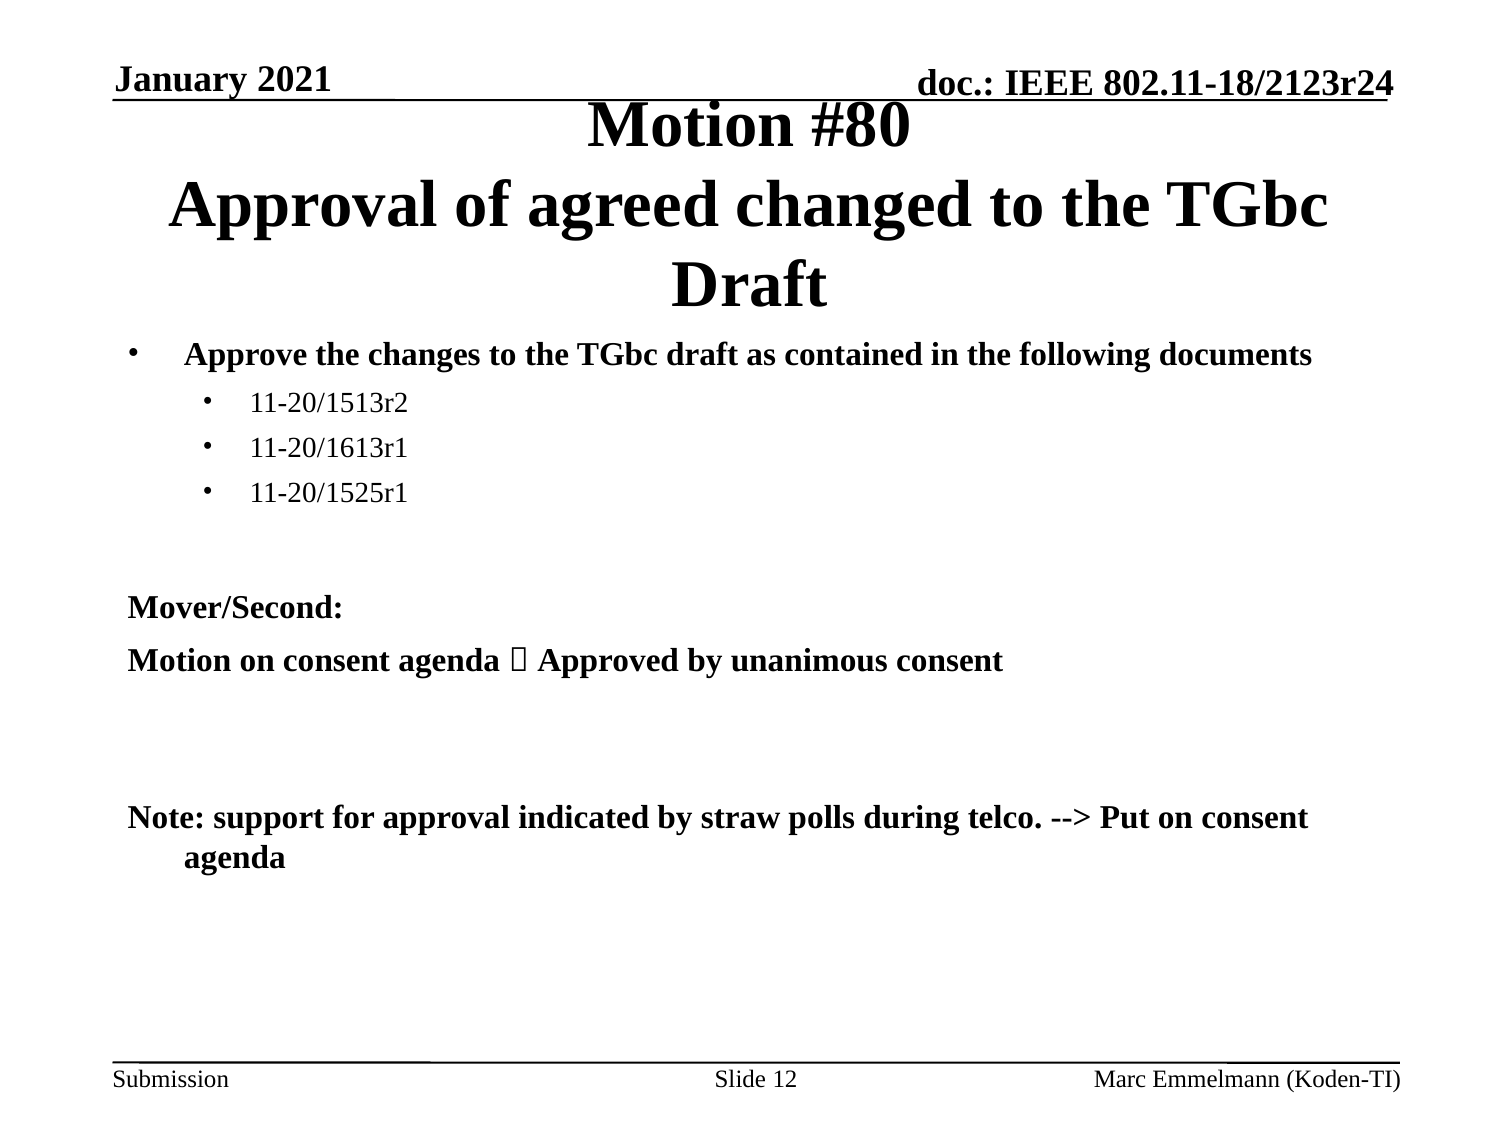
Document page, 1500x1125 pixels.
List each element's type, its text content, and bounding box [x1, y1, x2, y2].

footer Marc Emmelmann (Koden-TI) [878, 1061, 1402, 1093]
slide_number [114, 54, 423, 100]
slide_number Slide 12 [712, 1061, 800, 1123]
title Motion #80 Approval of agreed changed to the TGbc Draft [112, 112, 1388, 288]
list Approve the changes to the TGbc draft as contained in the following documents 11-20/1513r2 11-20/1613r1 11-20/1525r1 Mover/Second: Motion on consent agenda  Approved by unanimous consent Note: support for approval indicated by straw polls during telco. --> Put on consent agenda [112, 324, 1388, 1000]
